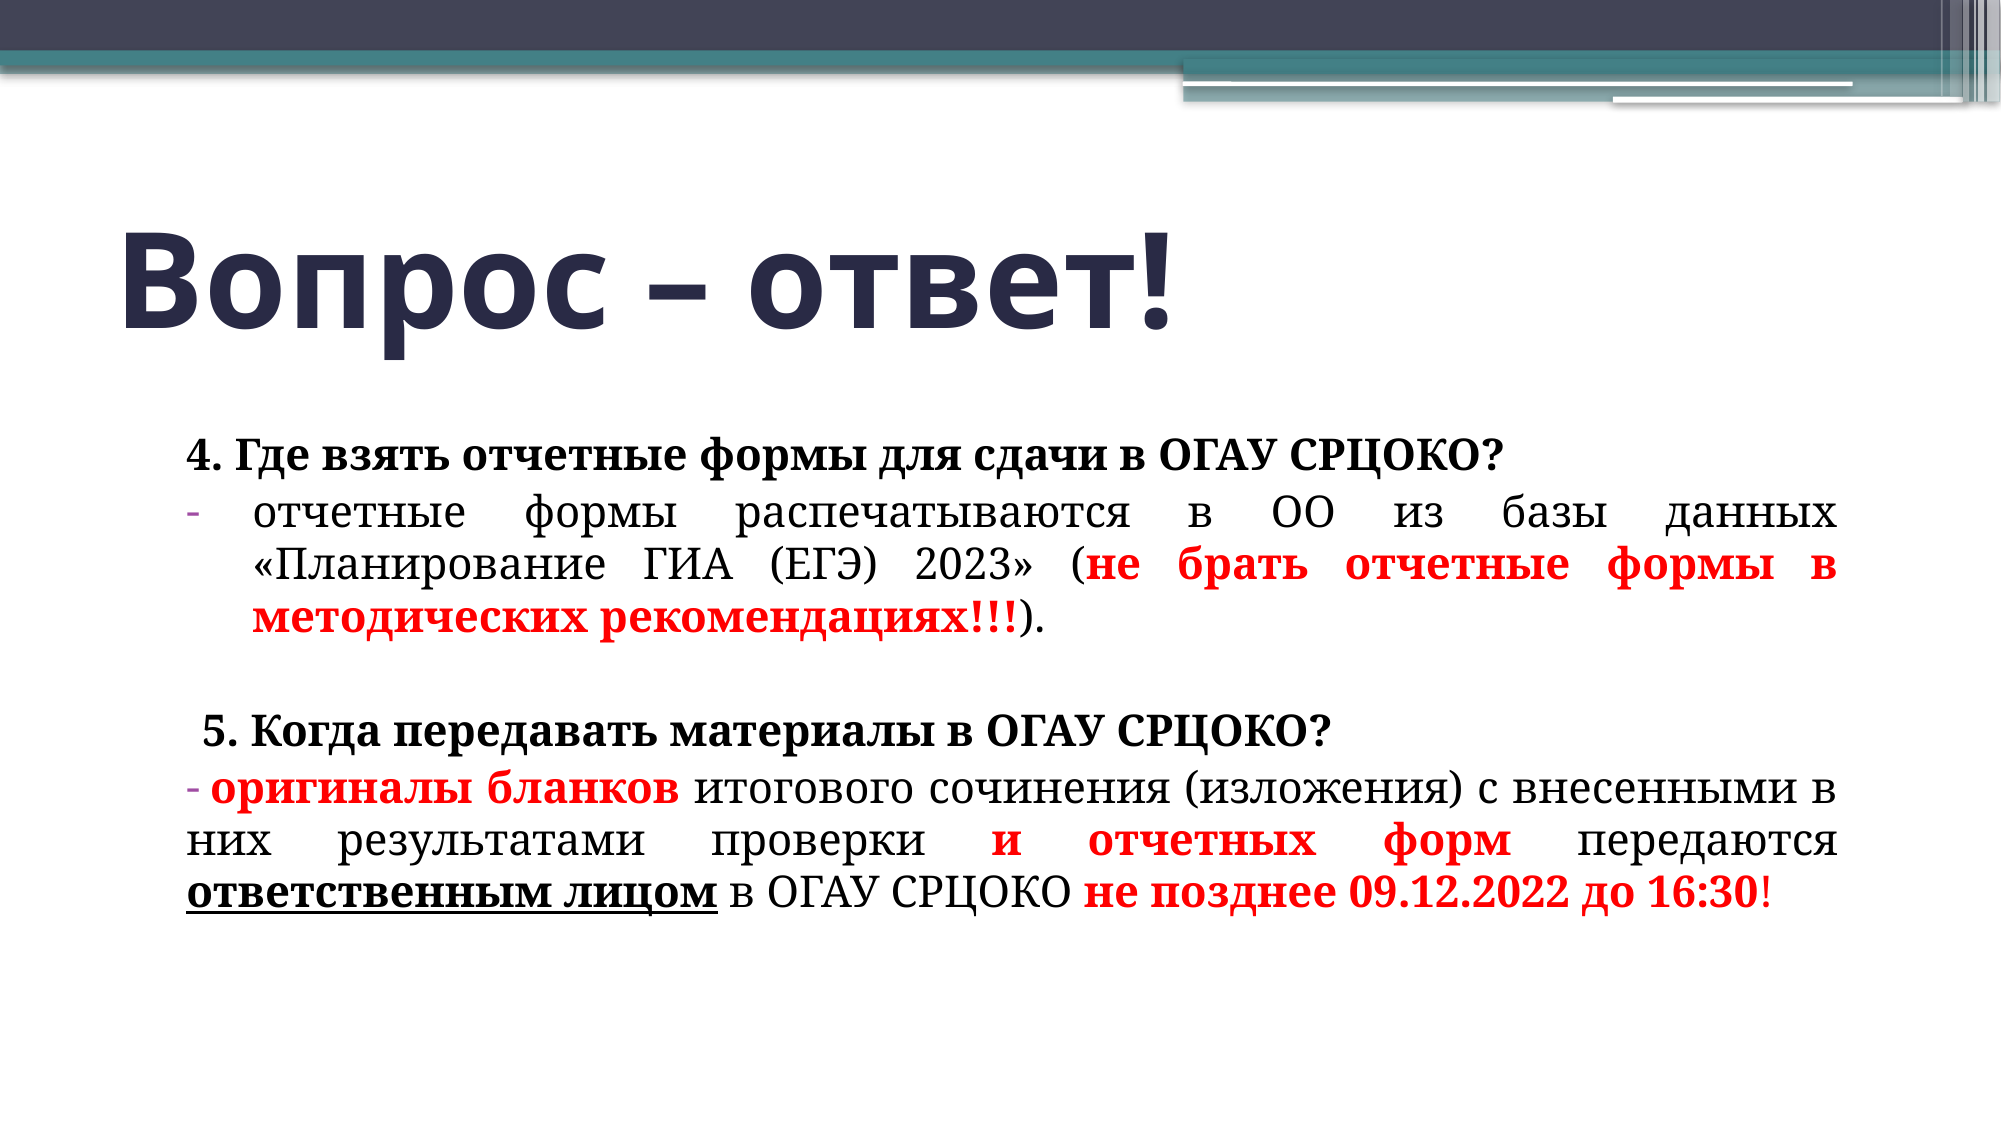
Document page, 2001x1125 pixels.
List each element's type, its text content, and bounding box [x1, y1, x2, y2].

title Вопрос – ответ! [99, 187, 1900, 363]
list 4. Где взять отчетные формы для сдачи в ОГАУ СРЦОКО? отчетные формы распечатываются в ОО из базы данных «Планирование ГИА (ЕГЭ) 2023» (не брать отчетные формы в методических рекомендациях!!!). 5. Когда передавать материалы в ОГАУ СРЦОКО? оригиналы бланков итогового сочинения (изложения) с внесенными в них результатами проверки и отчетных форм передаются ответственным лицом в ОГАУ СРЦОКО не позднее 09.12.2022 до 16:30! [171, 419, 1853, 964]
